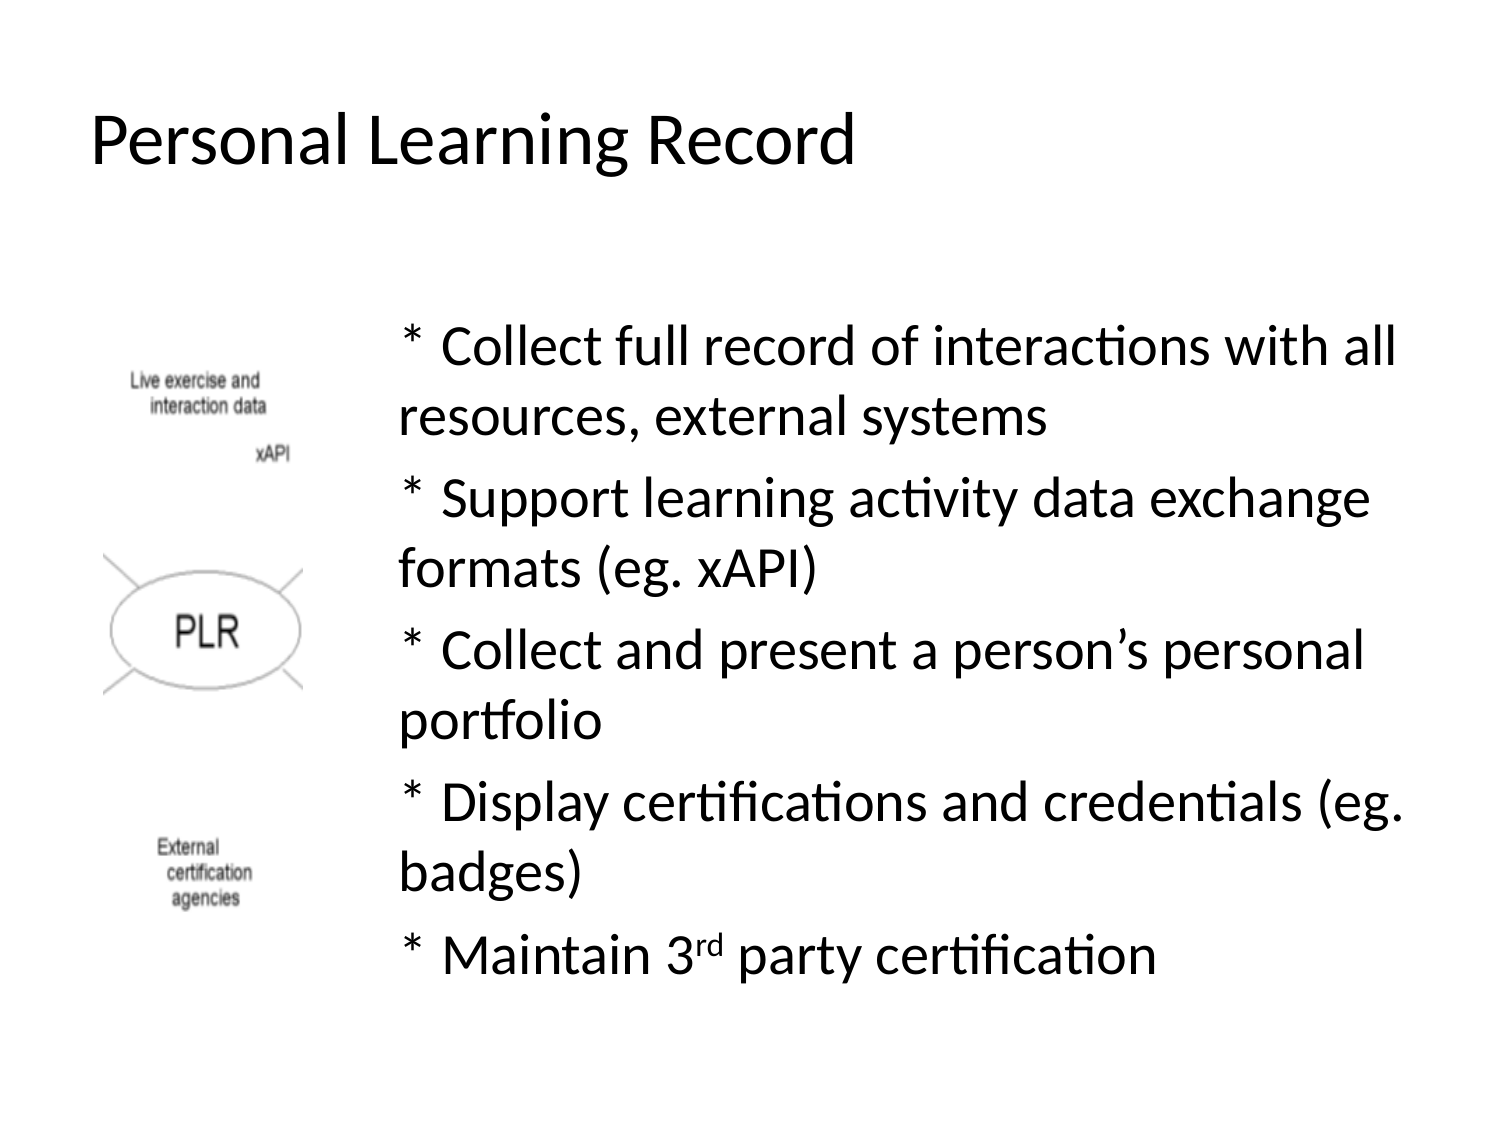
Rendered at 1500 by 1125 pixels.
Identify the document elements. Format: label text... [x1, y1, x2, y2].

title Personal Learning Record [75, 45, 1425, 188]
list * Collect full record of interactions with all resources, external systems * Support learning activity data exchange formats (eg. xAPI) * Collect and present a person’s personal portfolio * Display certifications and credentials (eg. badges) * Maintain 3rd party certification [383, 299, 1455, 1071]
picture [102, 324, 304, 969]
